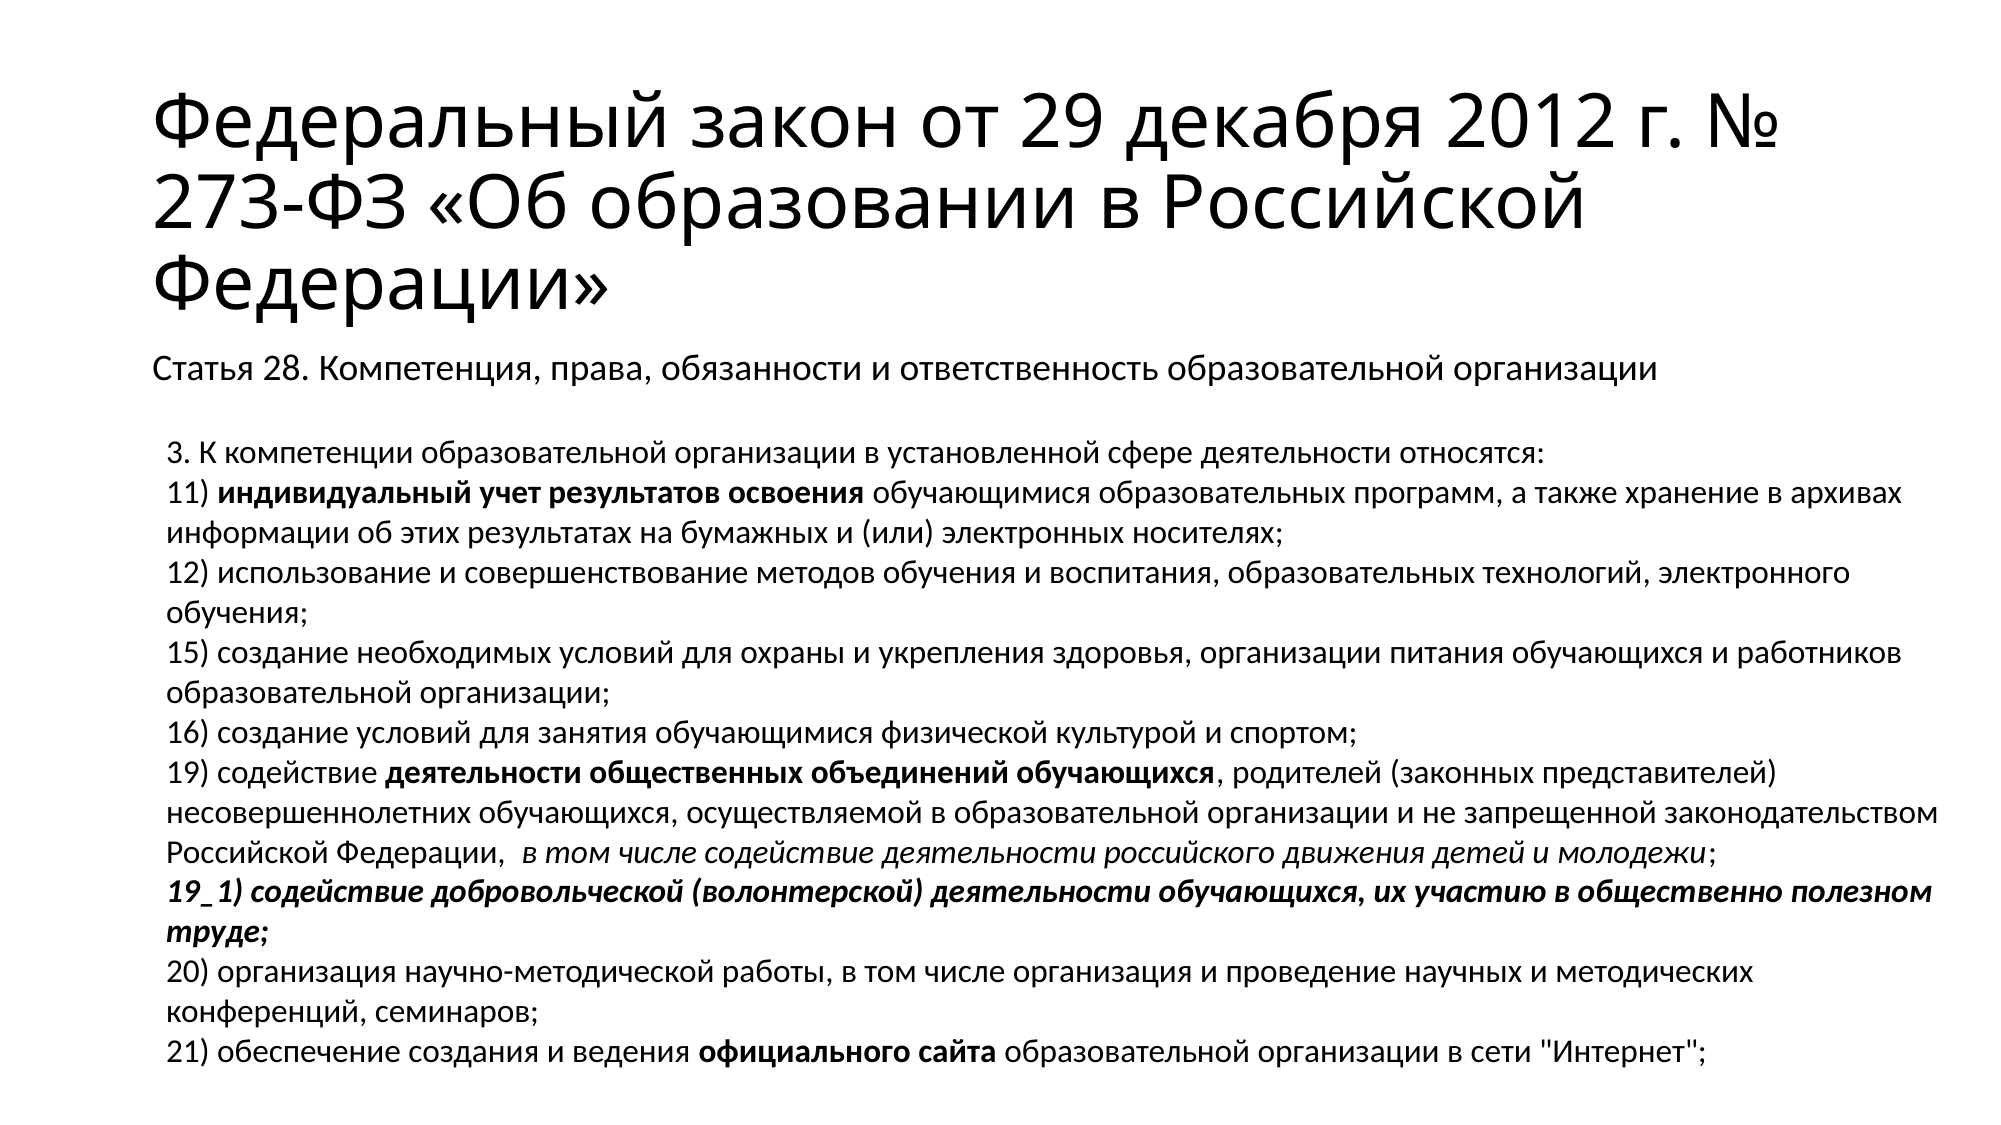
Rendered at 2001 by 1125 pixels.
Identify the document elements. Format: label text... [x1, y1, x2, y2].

text_box 3. К компетенции образовательной организации в установленной сфере деятельности относятся: 11) индивидуальный учет результатов освоения обучающимися образовательных программ, а также хранение в архивах информации об этих результатах на бумажных и (или) электронных носителях; 12) использование и совершенствование методов обучения и воспитания, образовательных технологий, электронного обучения; 15) создание необходимых условий для охраны и укрепления здоровья, организации питания обучающихся и работников образовательной организации; 16) создание условий для занятия обучающимися физической культурой и спортом; 19) содействие деятельности общественных объединений обучающихся, родителей (законных представителей) несовершеннолетних обучающихся, осуществляемой в образовательной организации и не запрещенной законодательством Российской Федерации, в том числе содействие деятельности российского движения детей и молодежи; 19_1) содействие добровольческой (волонтерской) деятельности обучающихся, их участию в общественно полезном труде; 20) организация научно-методической работы, в том числе организация и проведение научных и методических конференций, семинаров; 21) обеспечение создания и ведения официального сайта образовательной организации в сети "Интернет"; [151, 423, 1966, 1125]
title Федеральный закон от 29 декабря 2012 г. № 273-ФЗ «Об образовании в Российской Федерации» [137, 59, 1863, 278]
text_box Статья 28. Компетенция, права, обязанности и ответственность образовательной организации [137, 335, 1907, 396]
